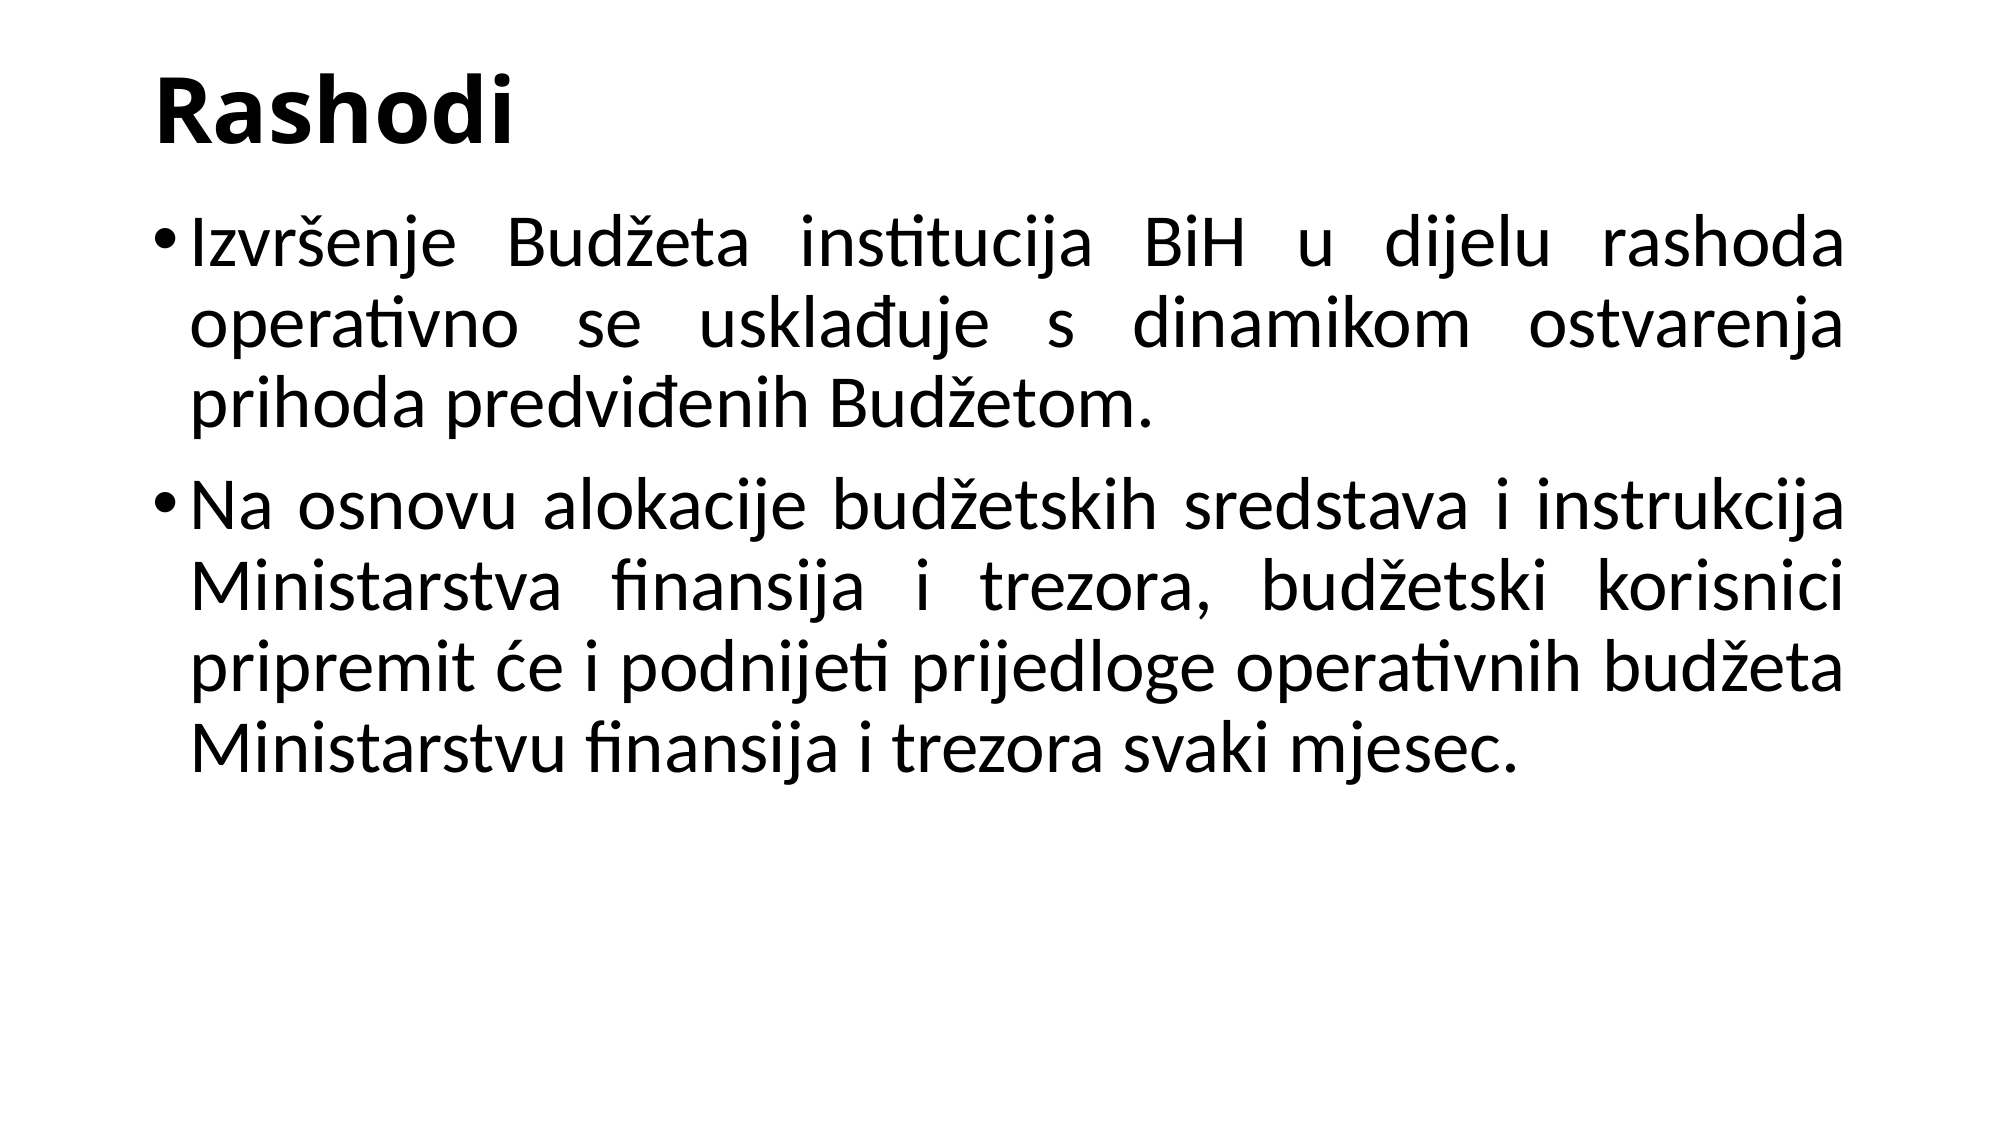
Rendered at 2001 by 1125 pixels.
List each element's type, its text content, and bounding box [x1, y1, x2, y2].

title Rashodi [137, 59, 1863, 193]
list Izvršenje Budžeta institucija BiH u dijelu rashoda operativno se usklađuje s dinamikom ostvarenja prihoda predviđenih Budžetom. Na osnovu alokacije budžetskih sredstava i instrukcija Ministarstva finansija i trezora, budžetski korisnici pripremit će i podnijeti prijedloge operativnih budžeta Ministarstvu finansija i trezora svaki mjesec. [137, 193, 1863, 1014]
